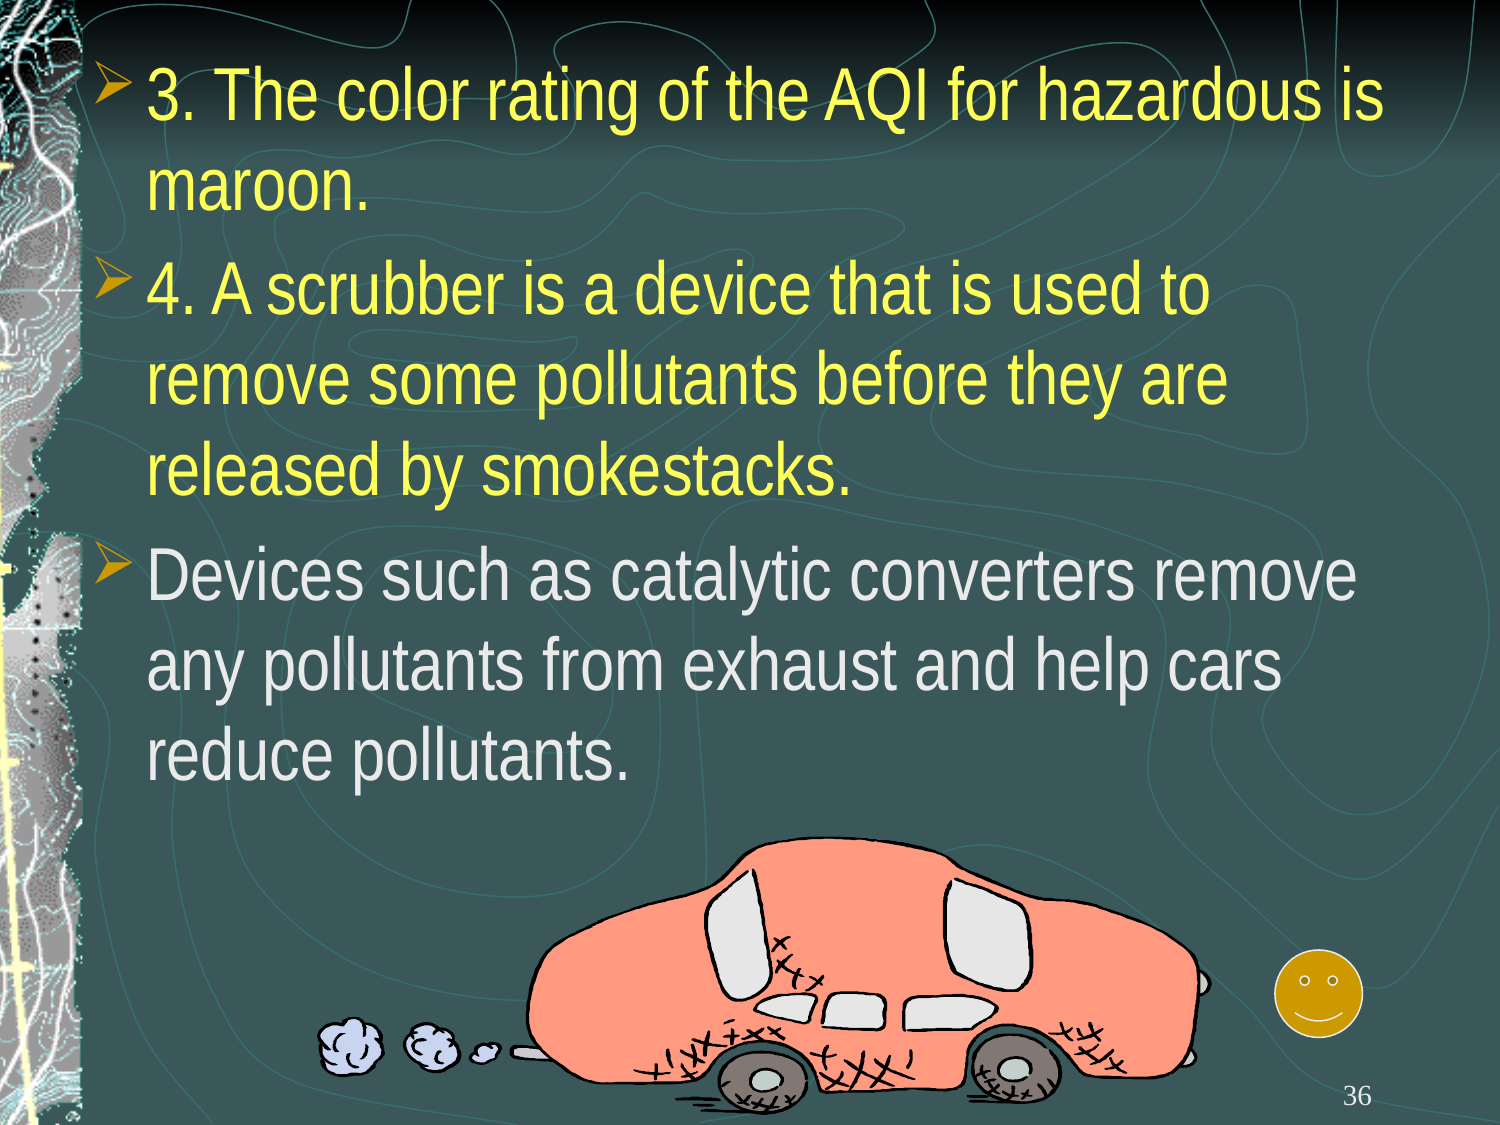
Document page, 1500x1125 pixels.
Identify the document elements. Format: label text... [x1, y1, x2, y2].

list 3. The color rating of the AQI for hazardous is maroon. 4. A scrubber is a device that is used to remove some pollutants before they are released by smokestacks. Devices such as catalytic converters remove any pollutants from exhaust and help cars reduce pollutants. [75, 37, 1425, 1125]
picture [312, 826, 1225, 1125]
picture [0, 0, 85, 1125]
text_box [1274, 949, 1363, 1038]
